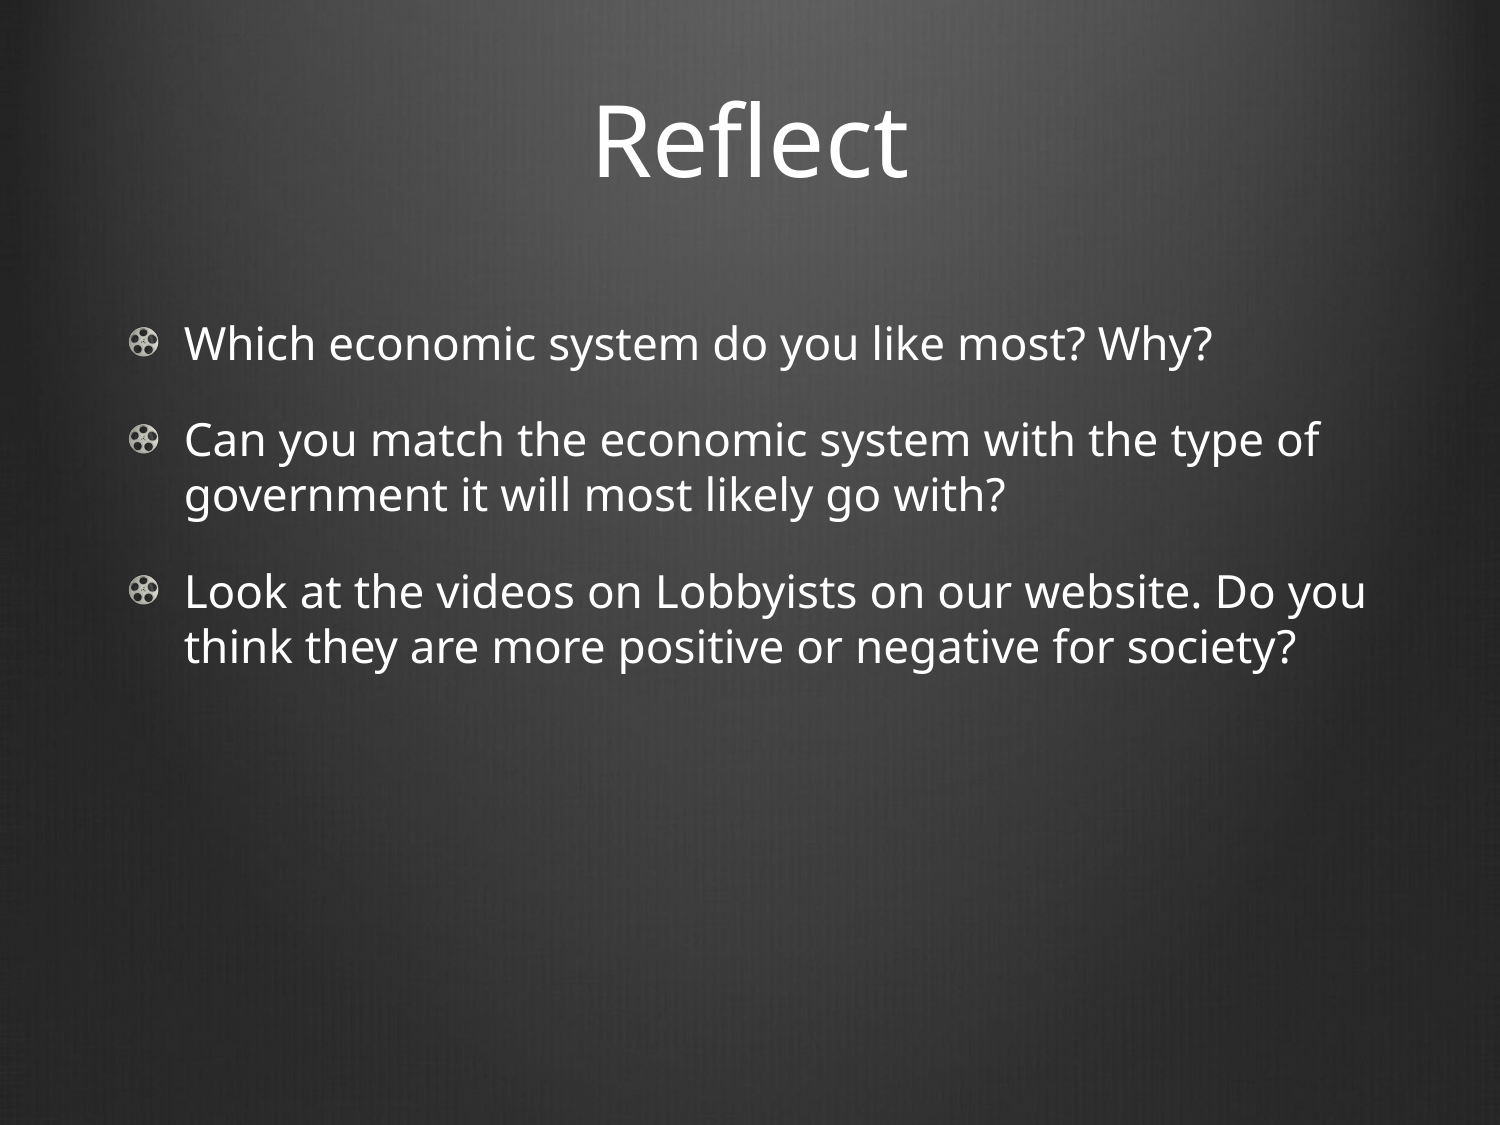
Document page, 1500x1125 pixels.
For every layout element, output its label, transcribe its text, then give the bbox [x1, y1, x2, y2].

list Which economic system do you like most? Why? Can you match the economic system with the type of government it will most likely go with? Look at the videos on Lobbyists on our website. Do you think they are more positive or negative for society? [112, 306, 1388, 1005]
picture [127, 422, 160, 455]
title Reflect [112, 19, 1388, 255]
picture [127, 325, 160, 358]
picture [127, 573, 160, 606]
